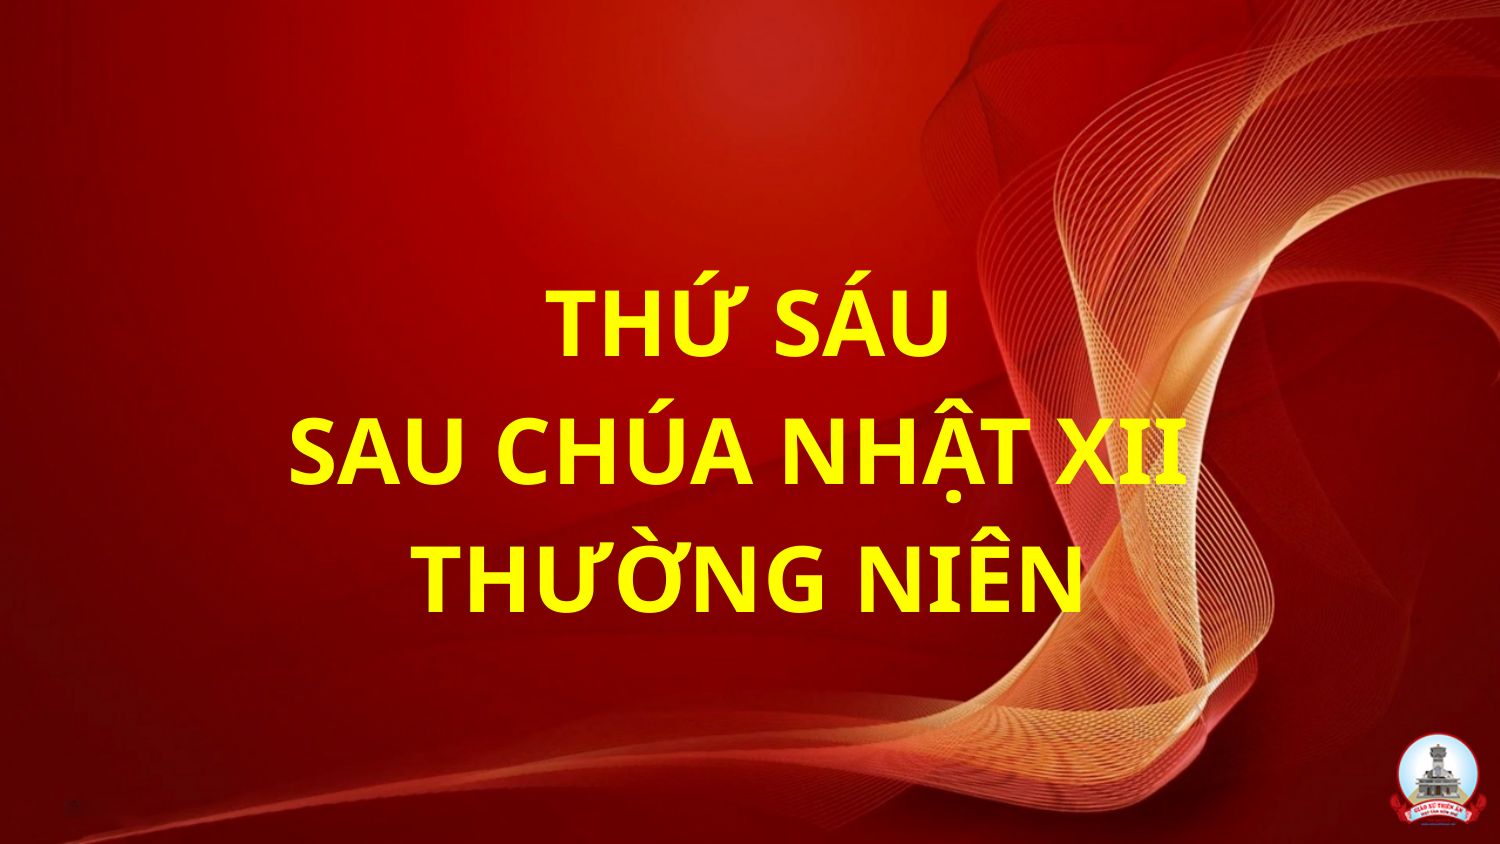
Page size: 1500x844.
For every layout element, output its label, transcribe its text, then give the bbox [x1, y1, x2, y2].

subtitle THỨ SÁU SAU CHÚA NHẬT XII THƯỜNG NIÊN [0, 0, 1500, 844]
